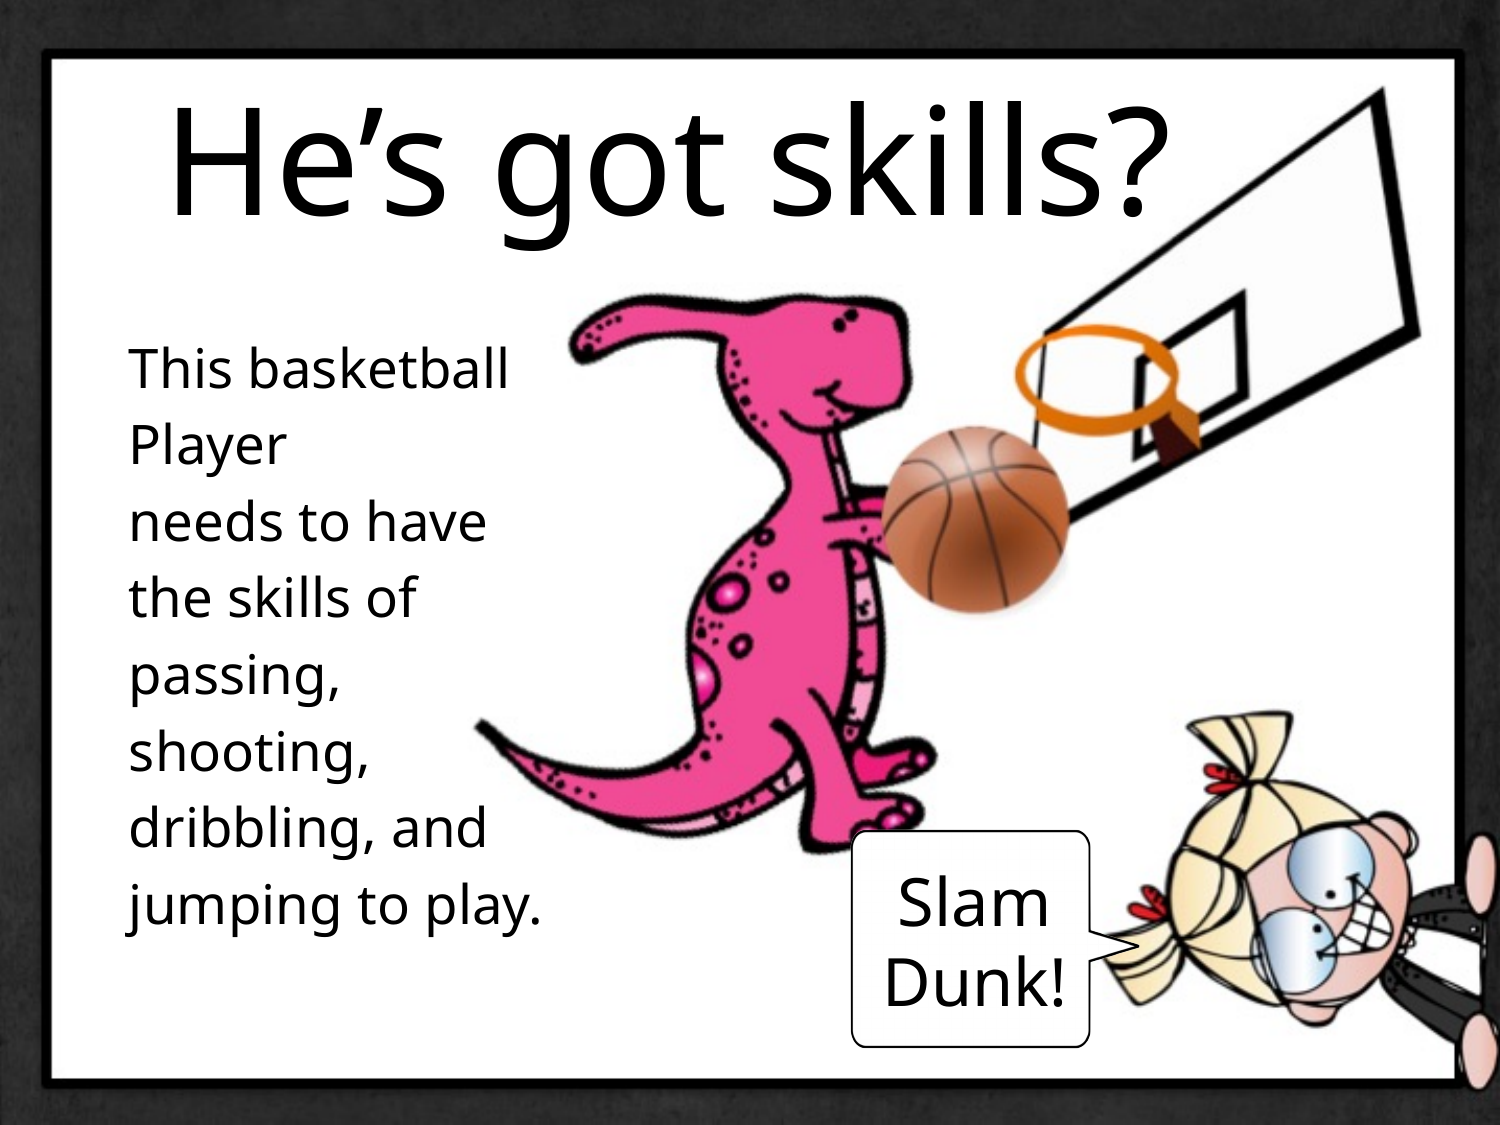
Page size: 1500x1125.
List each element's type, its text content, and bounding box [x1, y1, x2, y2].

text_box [849, 828, 1144, 1050]
list This basketball Player needs to have the skills of passing, shooting, dribbling, and jumping to play. [114, 326, 1144, 1102]
picture [0, 0, 1500, 1125]
title He’s got skills? [0, 61, 1451, 250]
